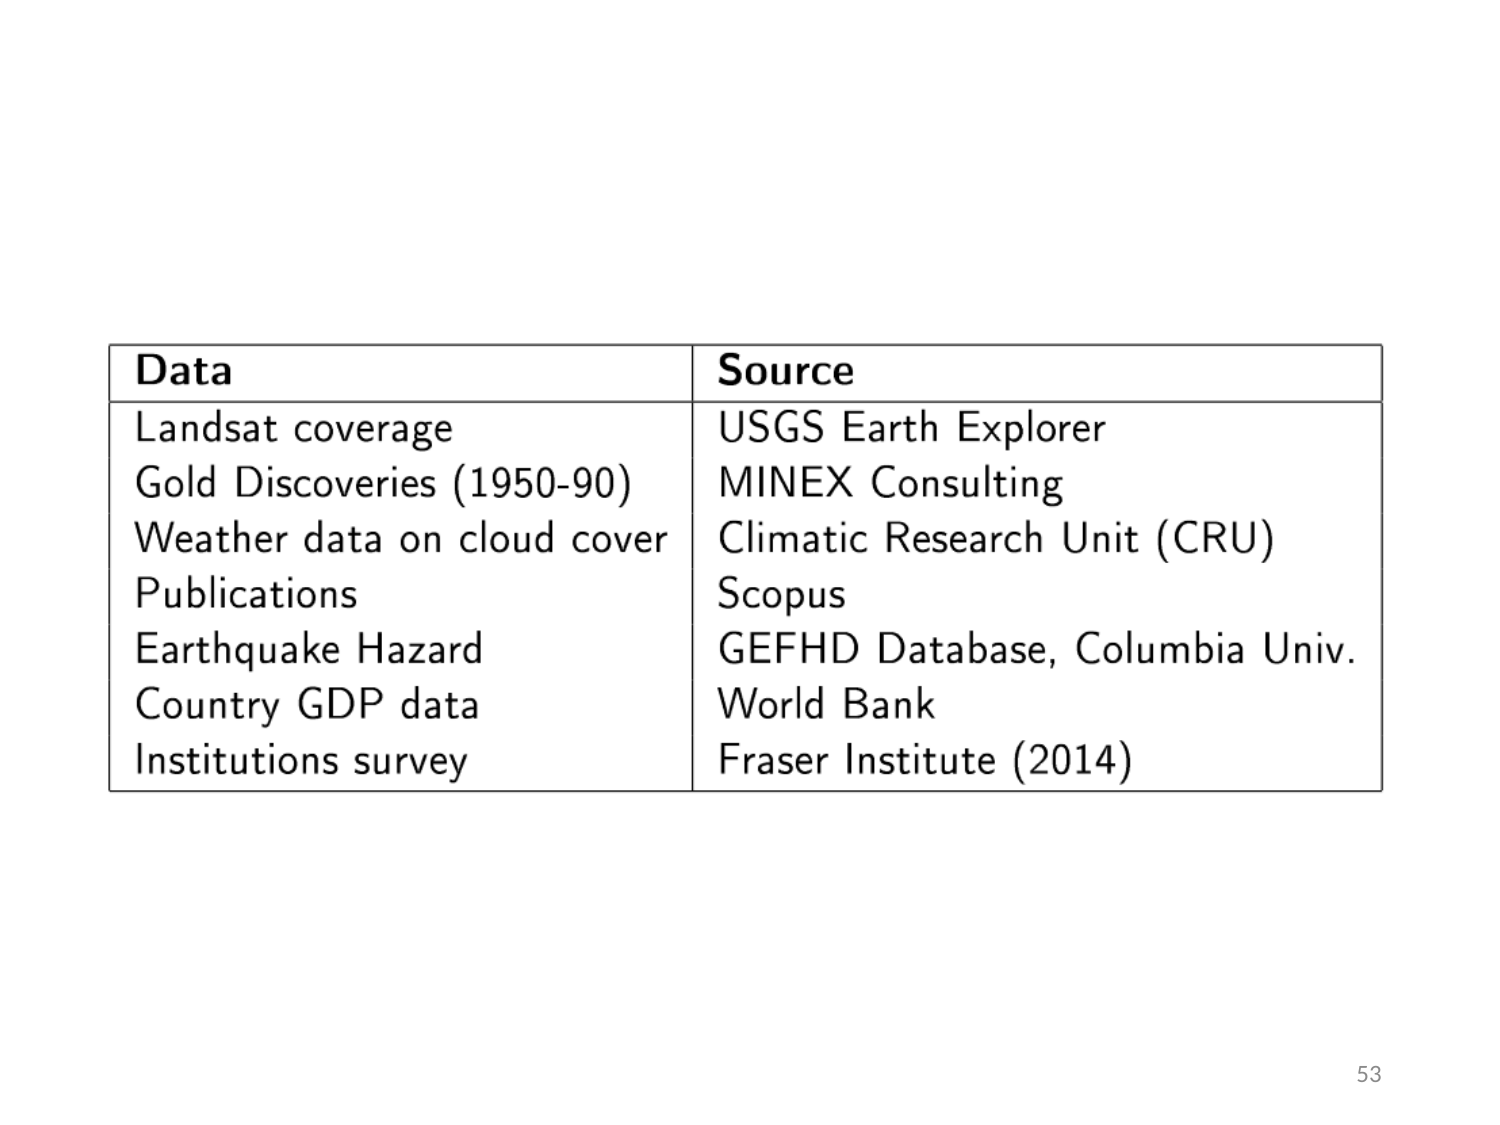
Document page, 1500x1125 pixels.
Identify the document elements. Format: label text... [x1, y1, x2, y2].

picture [87, 307, 1428, 842]
slide_number 53 [1059, 1042, 1397, 1103]
